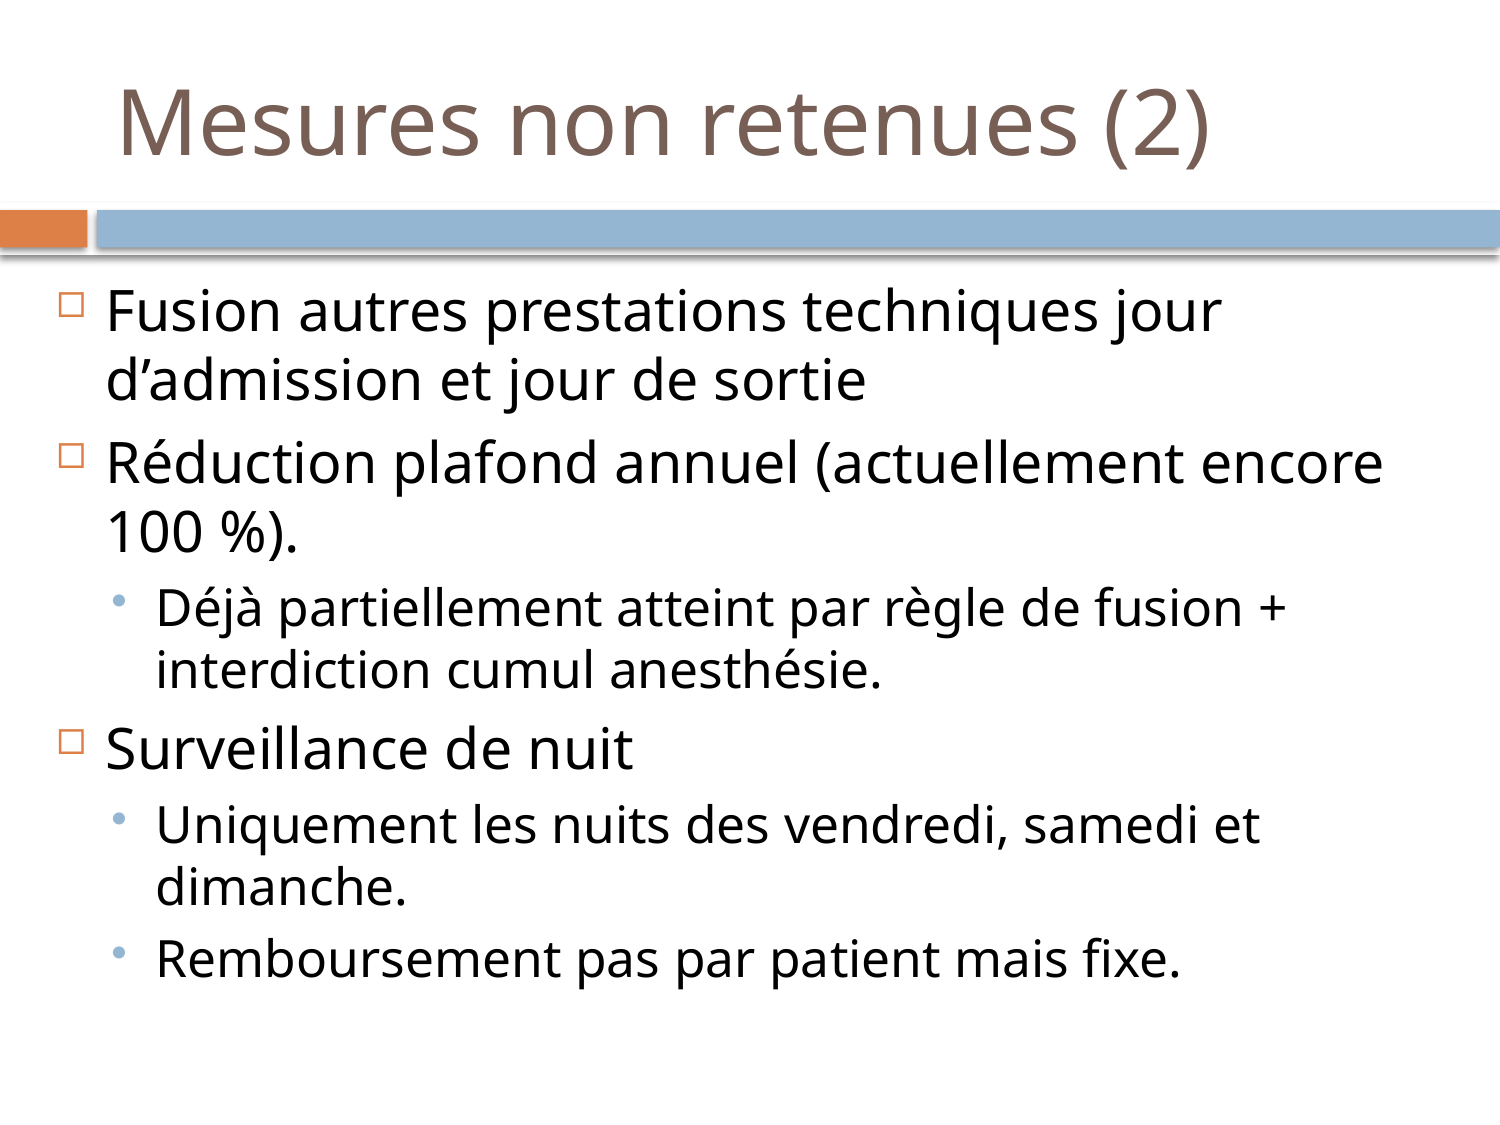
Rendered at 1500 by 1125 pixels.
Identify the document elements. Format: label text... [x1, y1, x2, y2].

list Fusion autres prestations techniques jour d’admission et jour de sortie Réduction plafond annuel (actuellement encore 100 %). Déjà partiellement atteint par règle de fusion + interdiction cumul anesthésie. Surveillance de nuit Uniquement les nuits des vendredi, samedi et dimanche. Remboursement pas par patient mais fixe. [41, 267, 1471, 1000]
title Mesures non retenues (2) [100, 37, 1438, 200]
